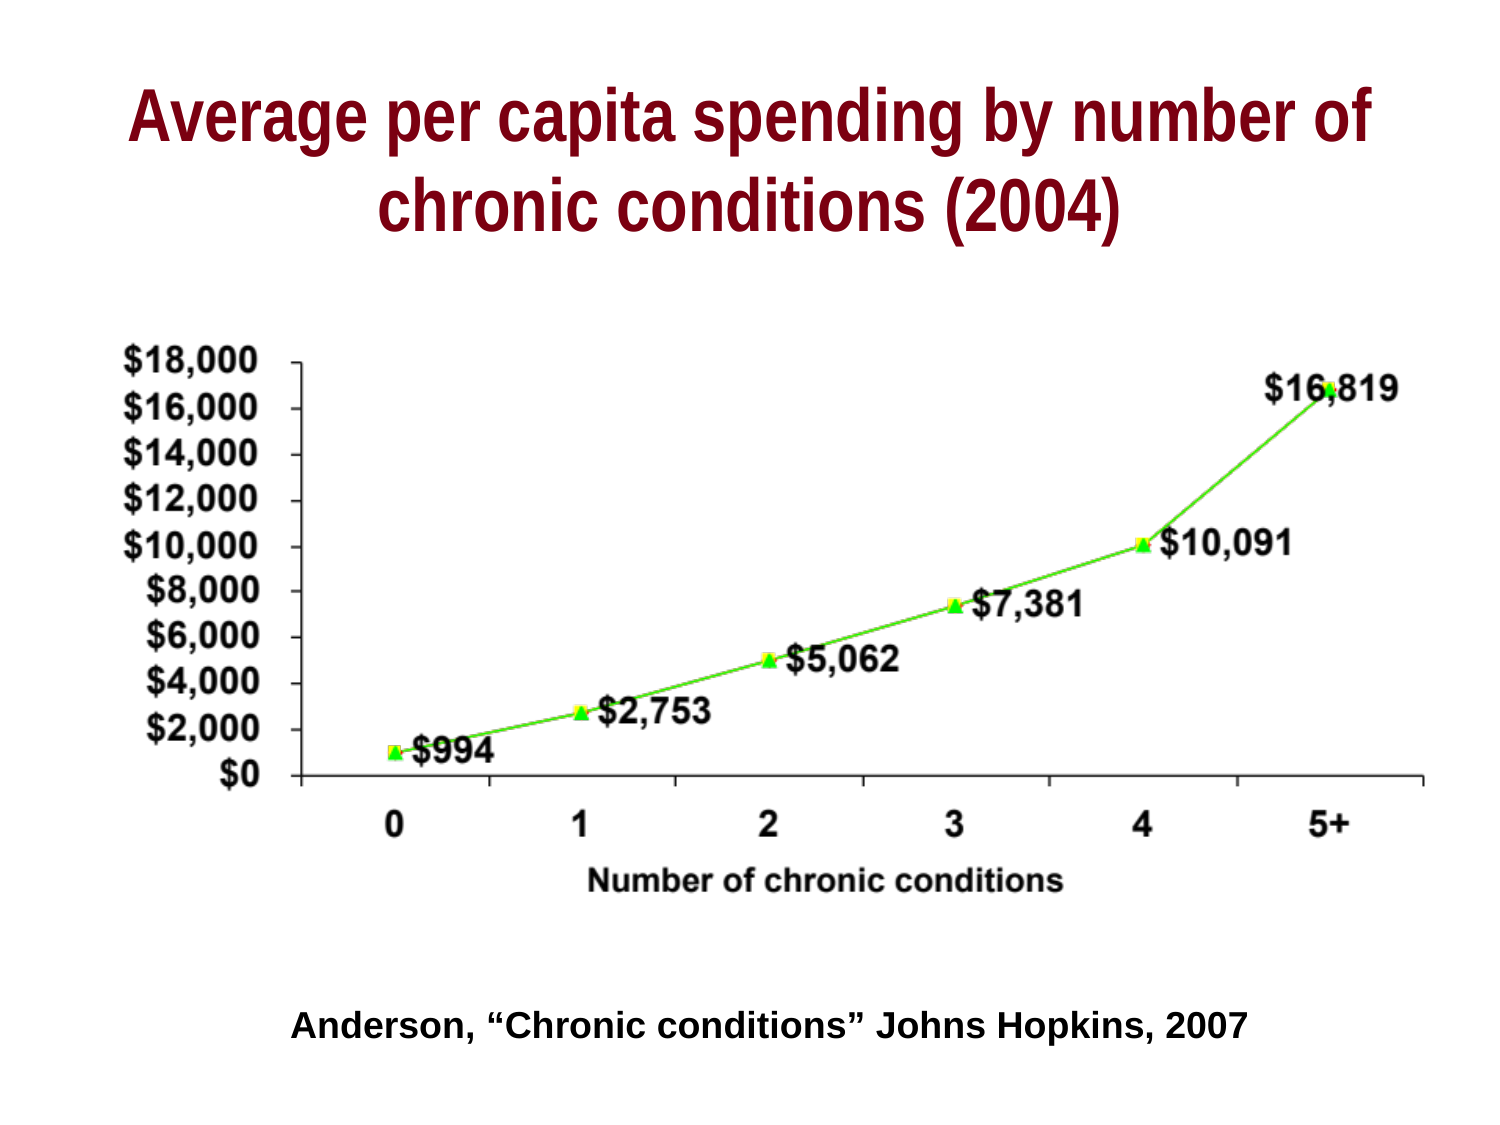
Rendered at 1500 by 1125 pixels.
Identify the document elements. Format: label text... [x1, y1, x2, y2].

text_box Anderson, “Chronic conditions” Johns Hopkins, 2007 [159, 993, 1375, 1099]
title Average per capita spending by number of chronic conditions (2004) [112, 99, 1388, 213]
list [74, 324, 1426, 963]
